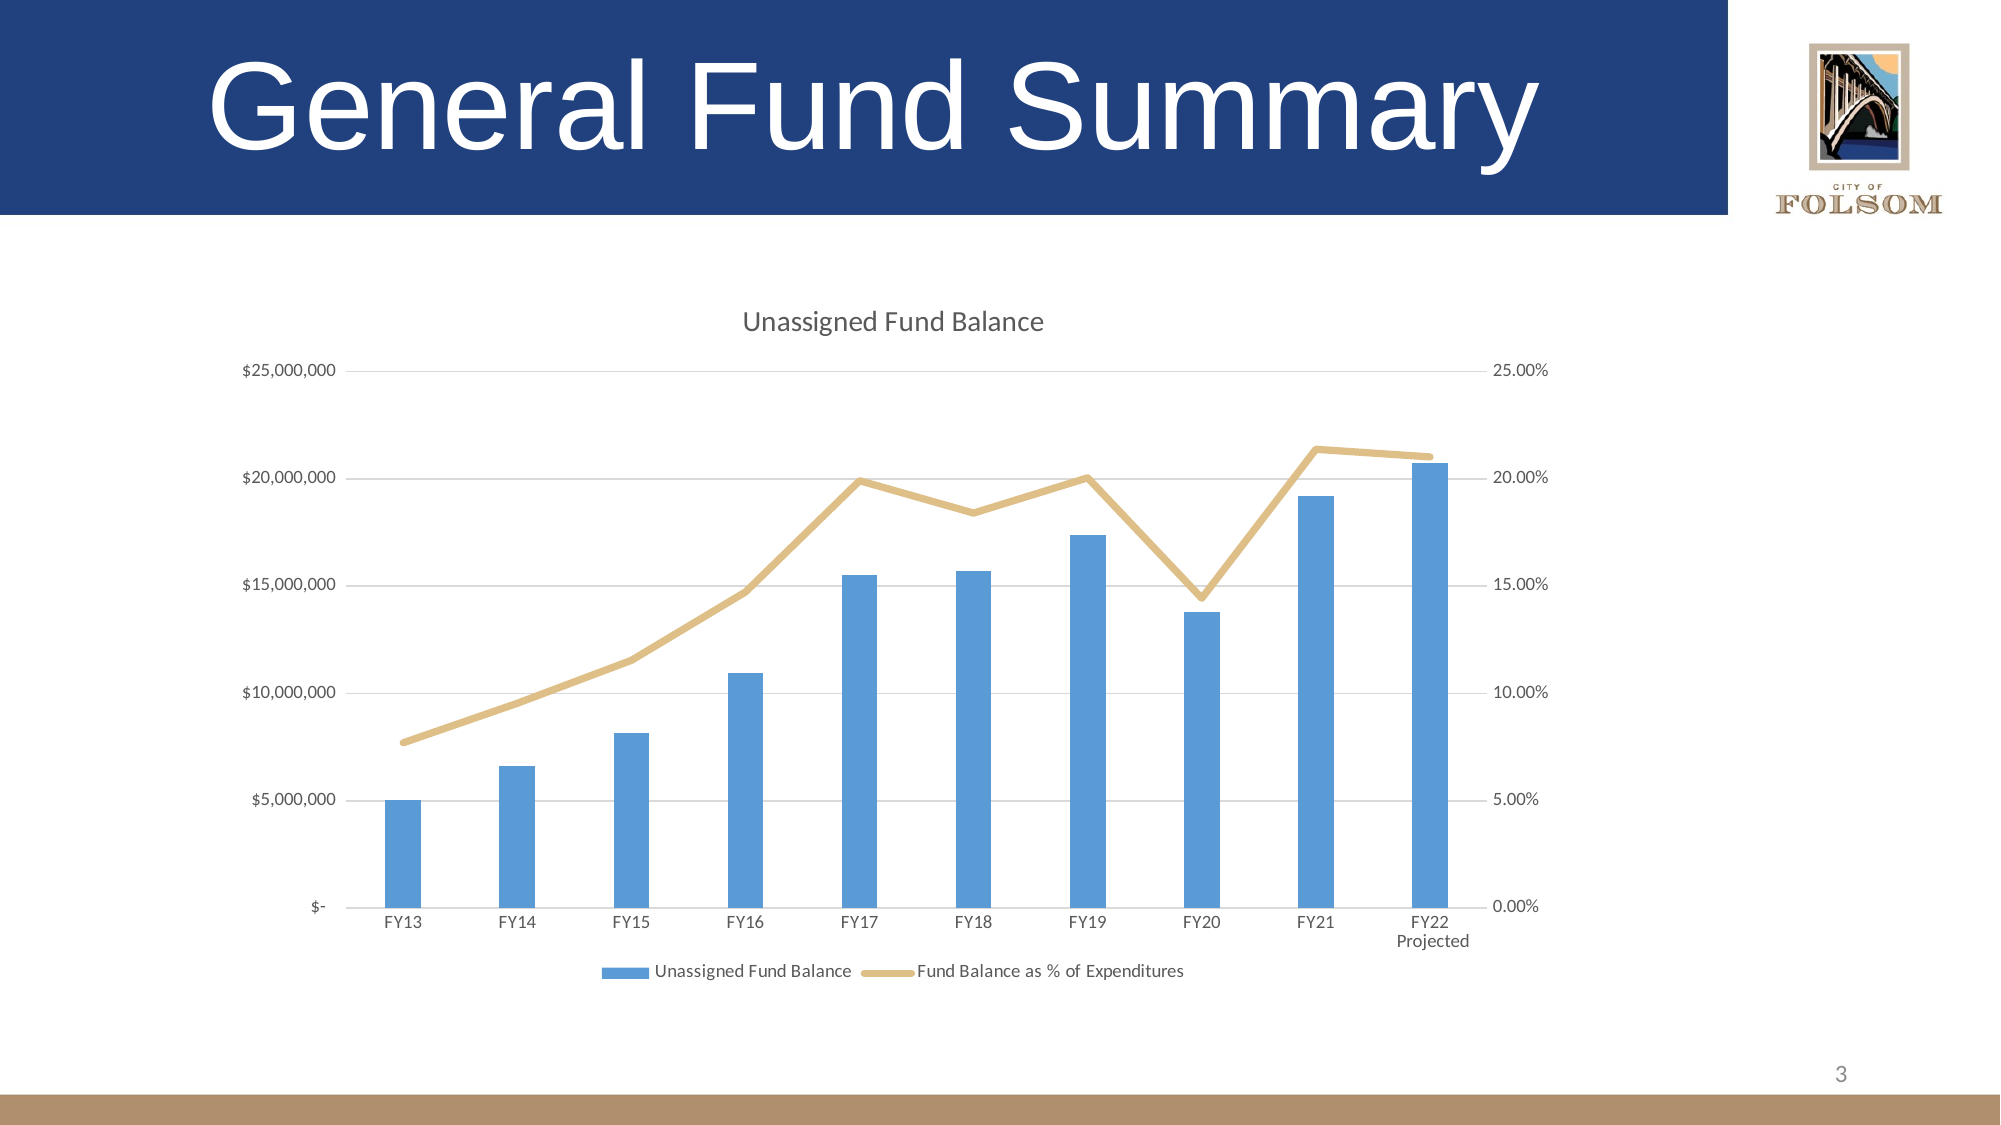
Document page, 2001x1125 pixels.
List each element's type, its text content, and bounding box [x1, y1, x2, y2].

picture [0, 0, 2000, 1125]
chart [209, 278, 1577, 989]
slide_number 3 [1412, 1042, 1863, 1103]
title General Fund Summary [191, 0, 1770, 218]
